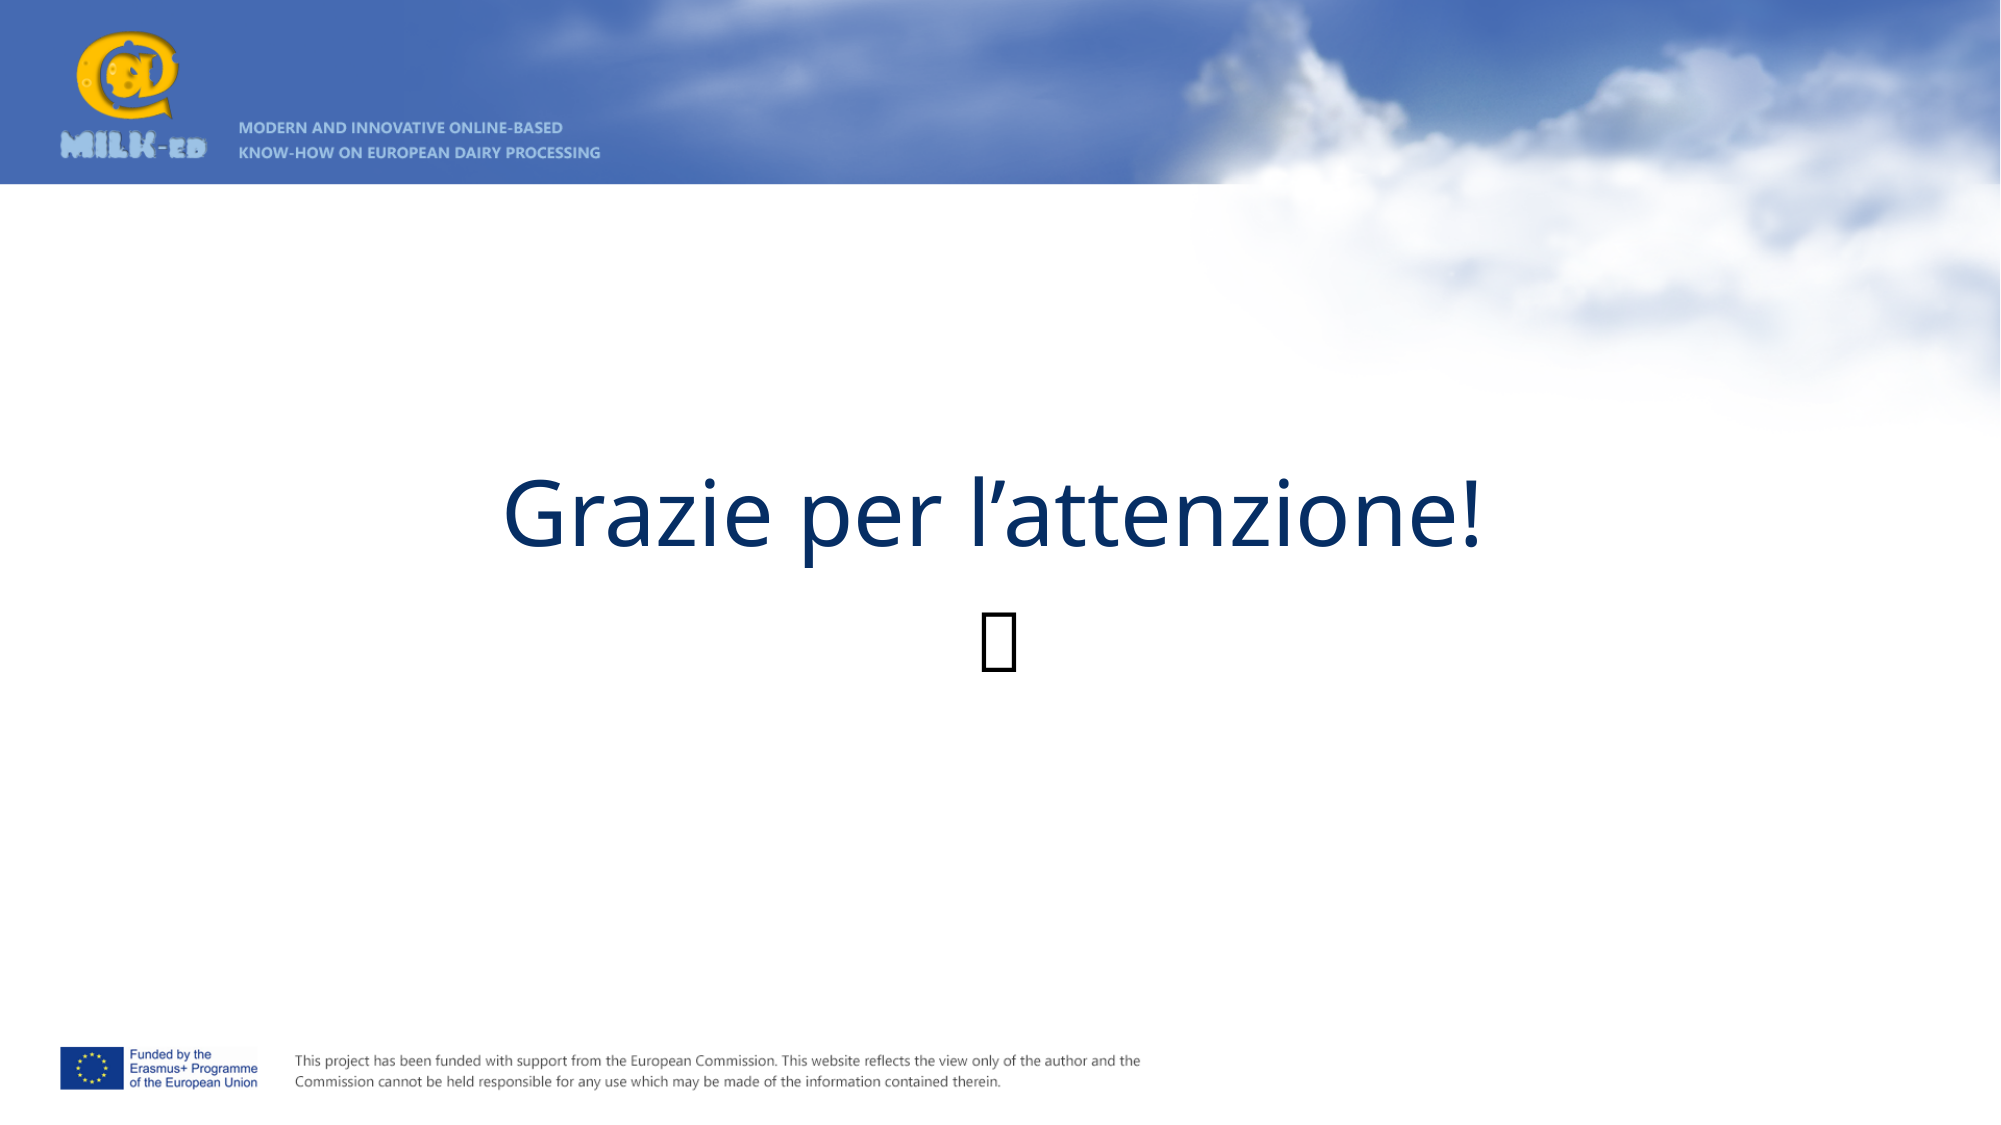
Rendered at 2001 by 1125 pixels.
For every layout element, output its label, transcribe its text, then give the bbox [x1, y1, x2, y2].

title Grazie per l’attenzione! [369, 408, 1642, 626]
picture [0, 0, 2001, 1125]
text_box 💛 [499, 582, 1500, 697]
